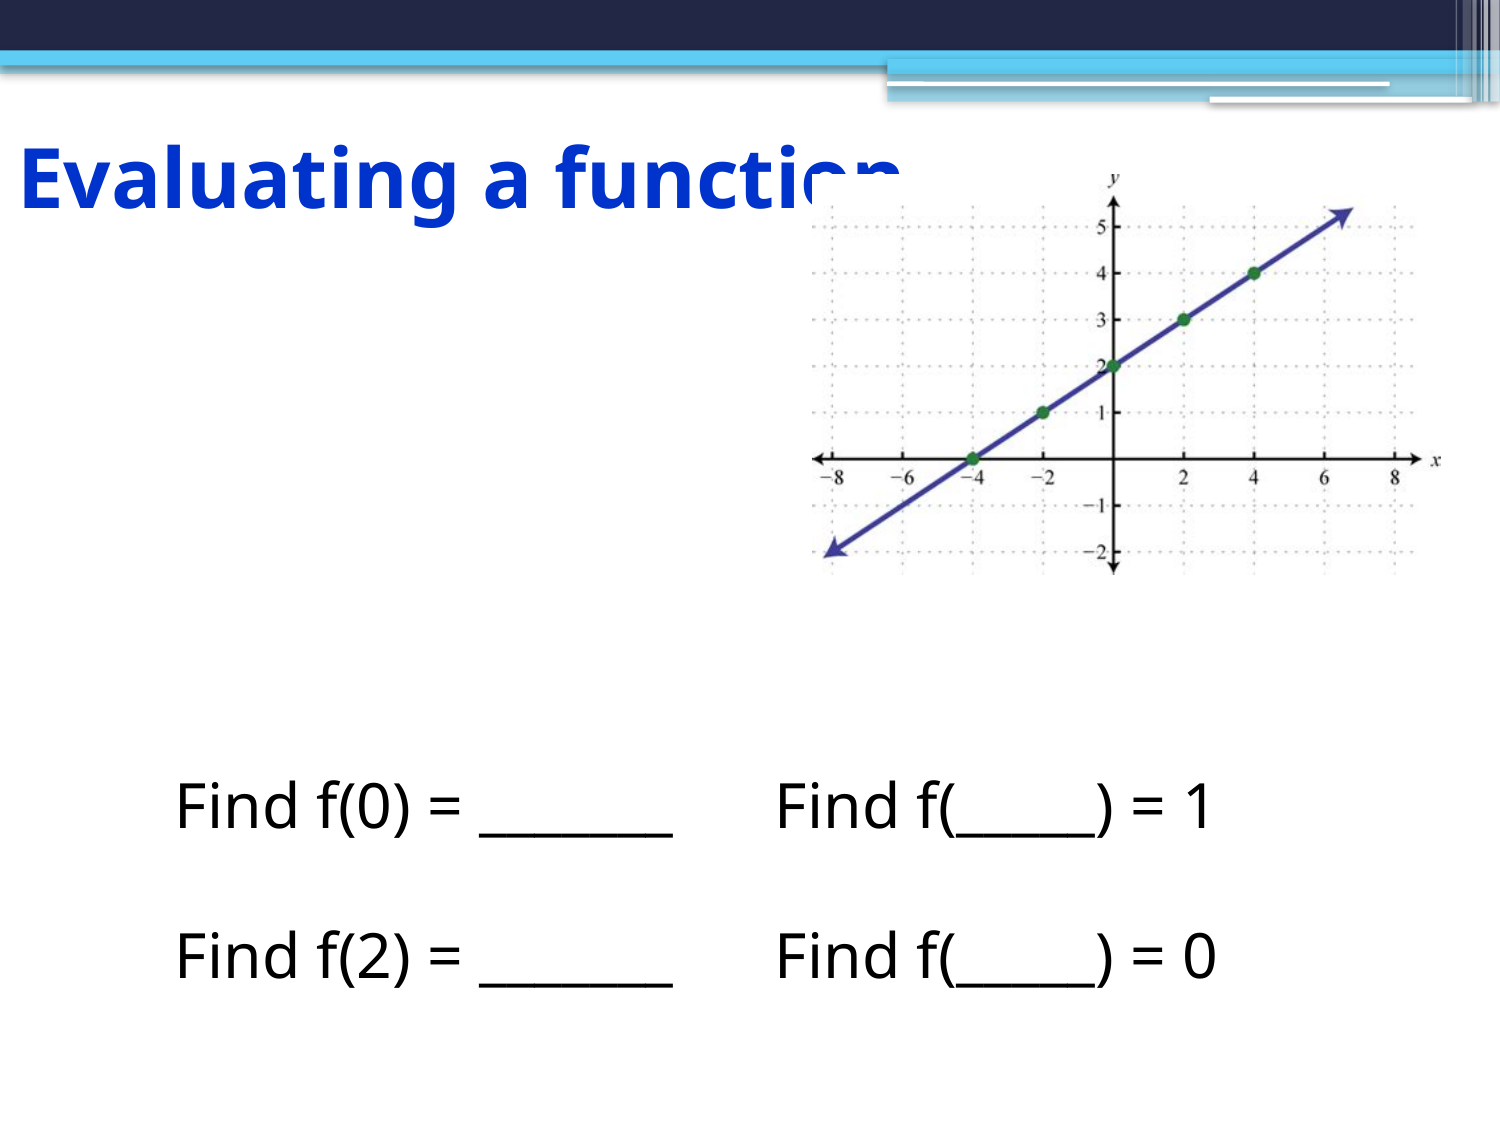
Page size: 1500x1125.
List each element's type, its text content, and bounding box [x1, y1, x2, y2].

title Evaluating a function [0, 87, 1350, 263]
text_box Find f(0) = _______ Find f(_____) = 1 Find f(2) = _______ Find f(_____) = 0 [160, 758, 1348, 999]
picture [812, 174, 1441, 576]
